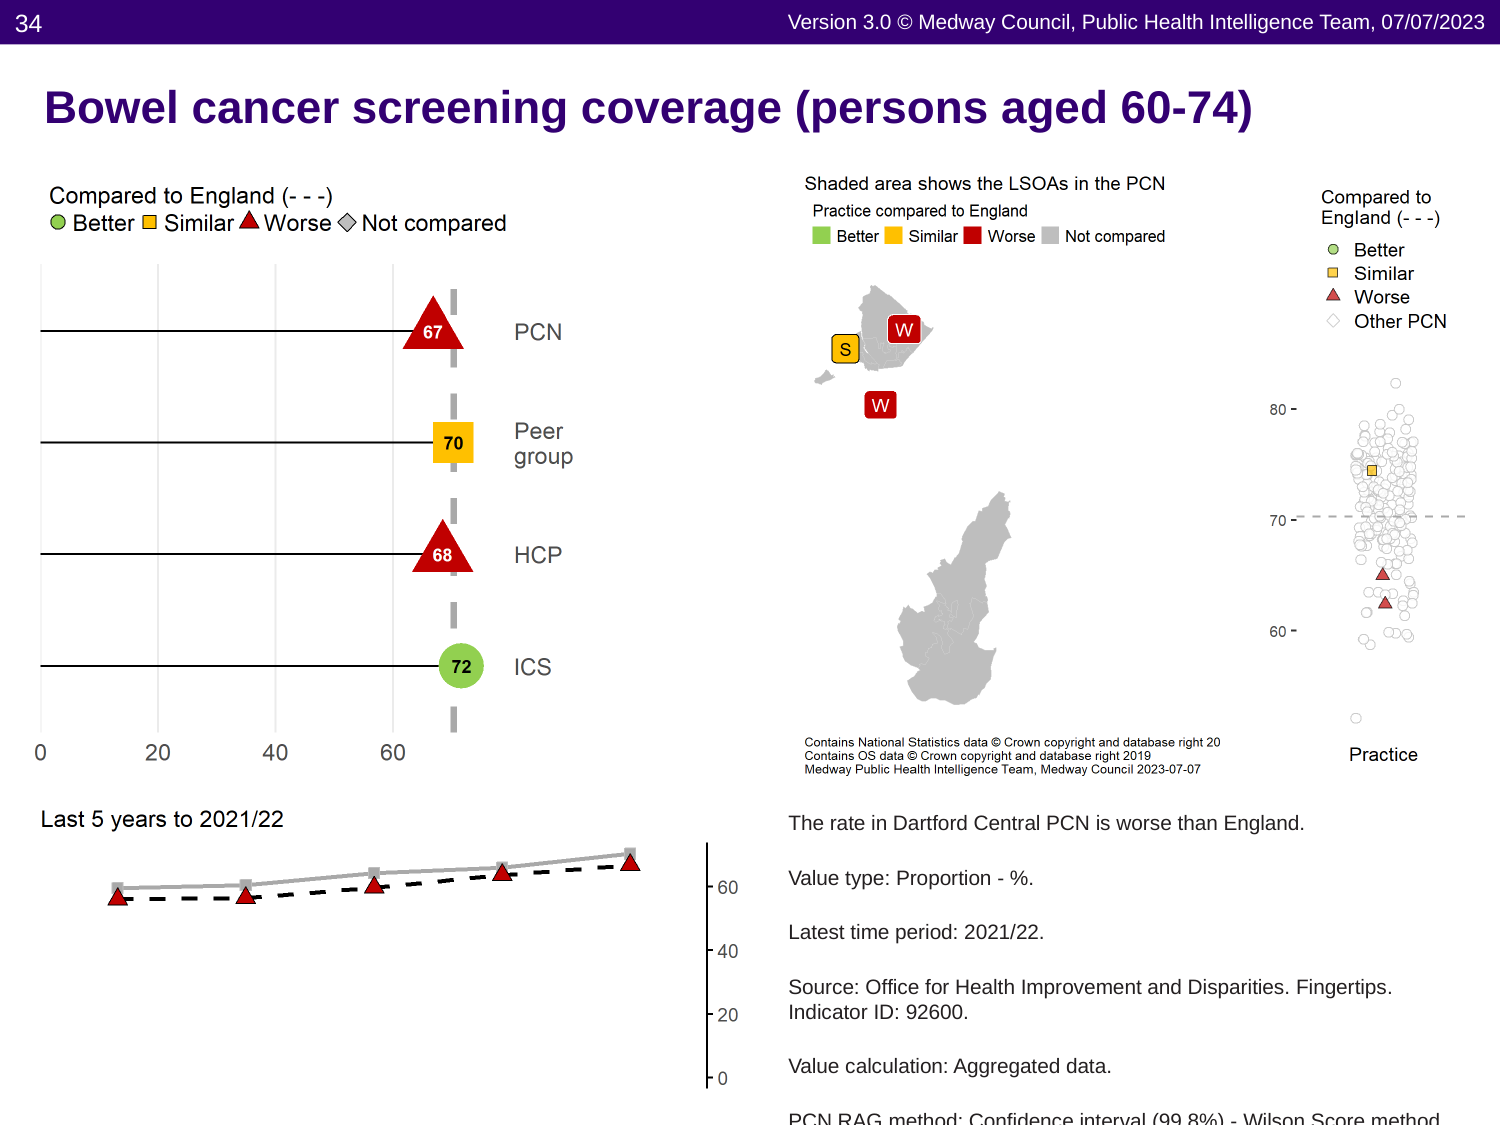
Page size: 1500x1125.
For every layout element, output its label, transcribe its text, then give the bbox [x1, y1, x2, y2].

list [605, 164, 1221, 776]
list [1233, 164, 1483, 776]
title Bowel cancer screening coverage (persons aged 60-74) [29, 70, 1471, 138]
list The rate in Dartford Central PCN is worse than England. Value type: Proportion - %. Latest time period: 2021/22. Source: Office for Health Improvement and Disparities. Fingertips. Indicator ID: 92600. Value calculation: Aggregated data. PCN RAG method: Confidence interval (99.8%) - Wilson Score method. Small area type: Practice. [773, 802, 1483, 1106]
list Version 3.0 © Medway Council, Public Health Intelligence Team, 07/07/2023 [419, 0, 1500, 43]
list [29, 164, 585, 776]
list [29, 798, 751, 1107]
list 34 [0, 0, 95, 95]
